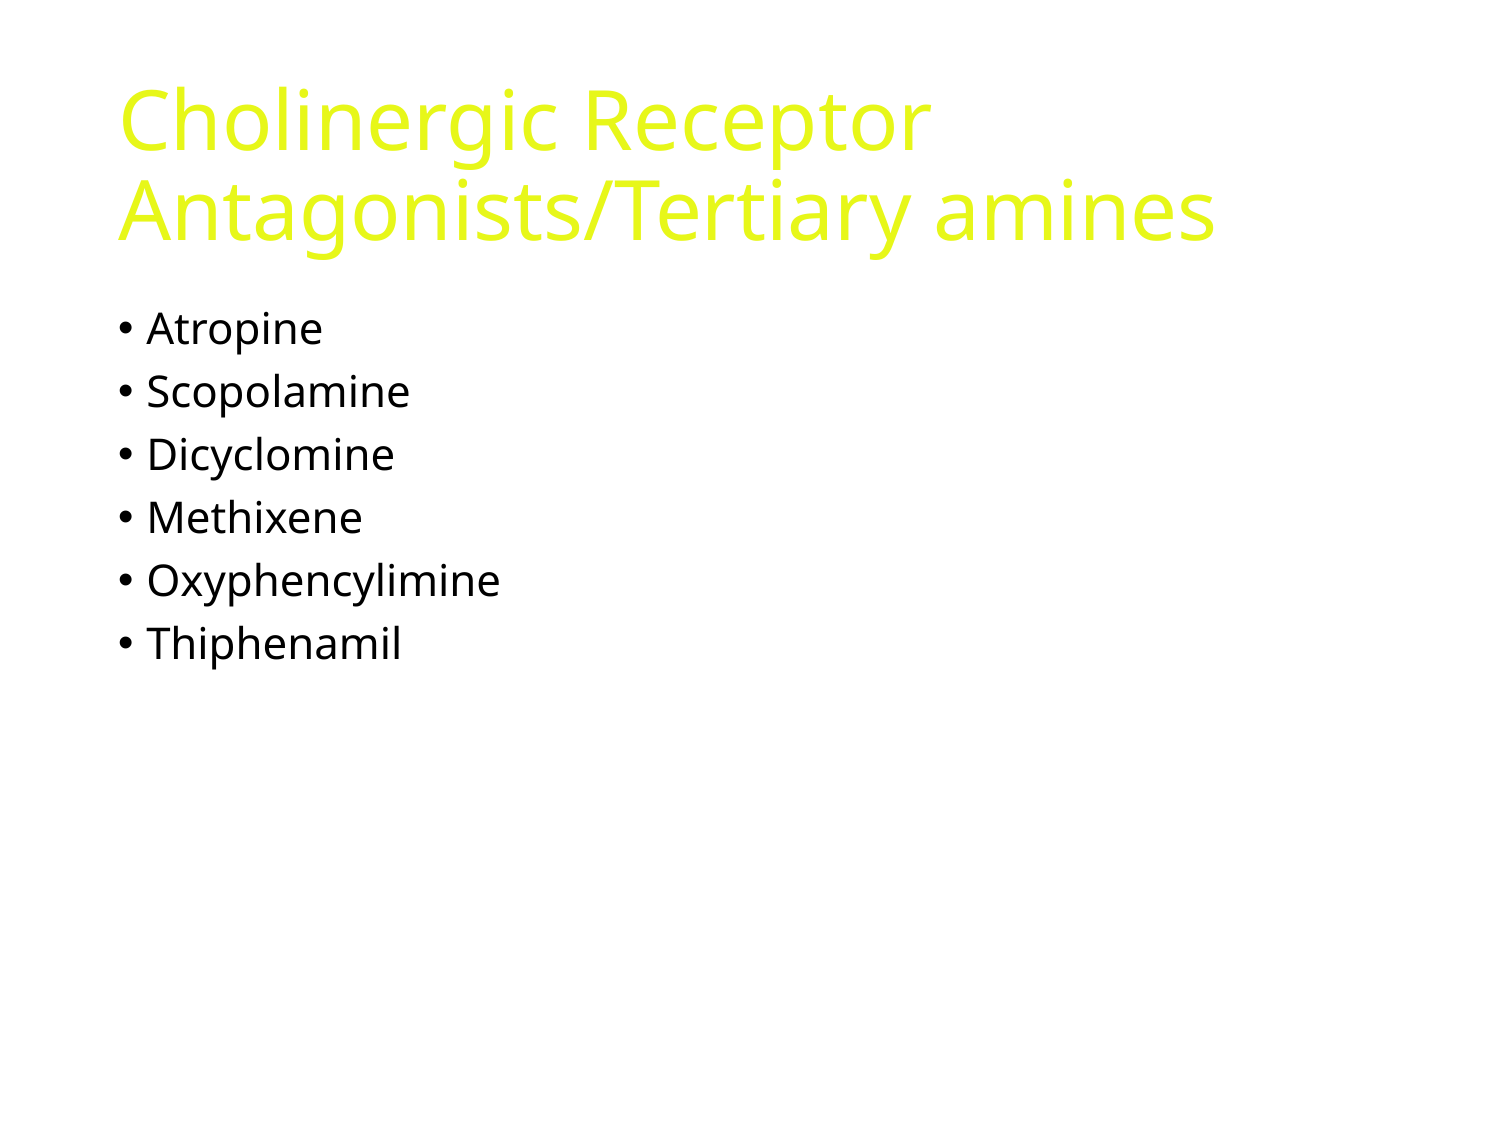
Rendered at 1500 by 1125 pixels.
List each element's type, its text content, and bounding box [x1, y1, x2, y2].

title Cholinergic Receptor Antagonists/Tertiary amines [103, 59, 1397, 278]
list Atropine Scopolamine Dicyclomine Methixene Oxyphencylimine Thiphenamil [103, 299, 1397, 1014]
